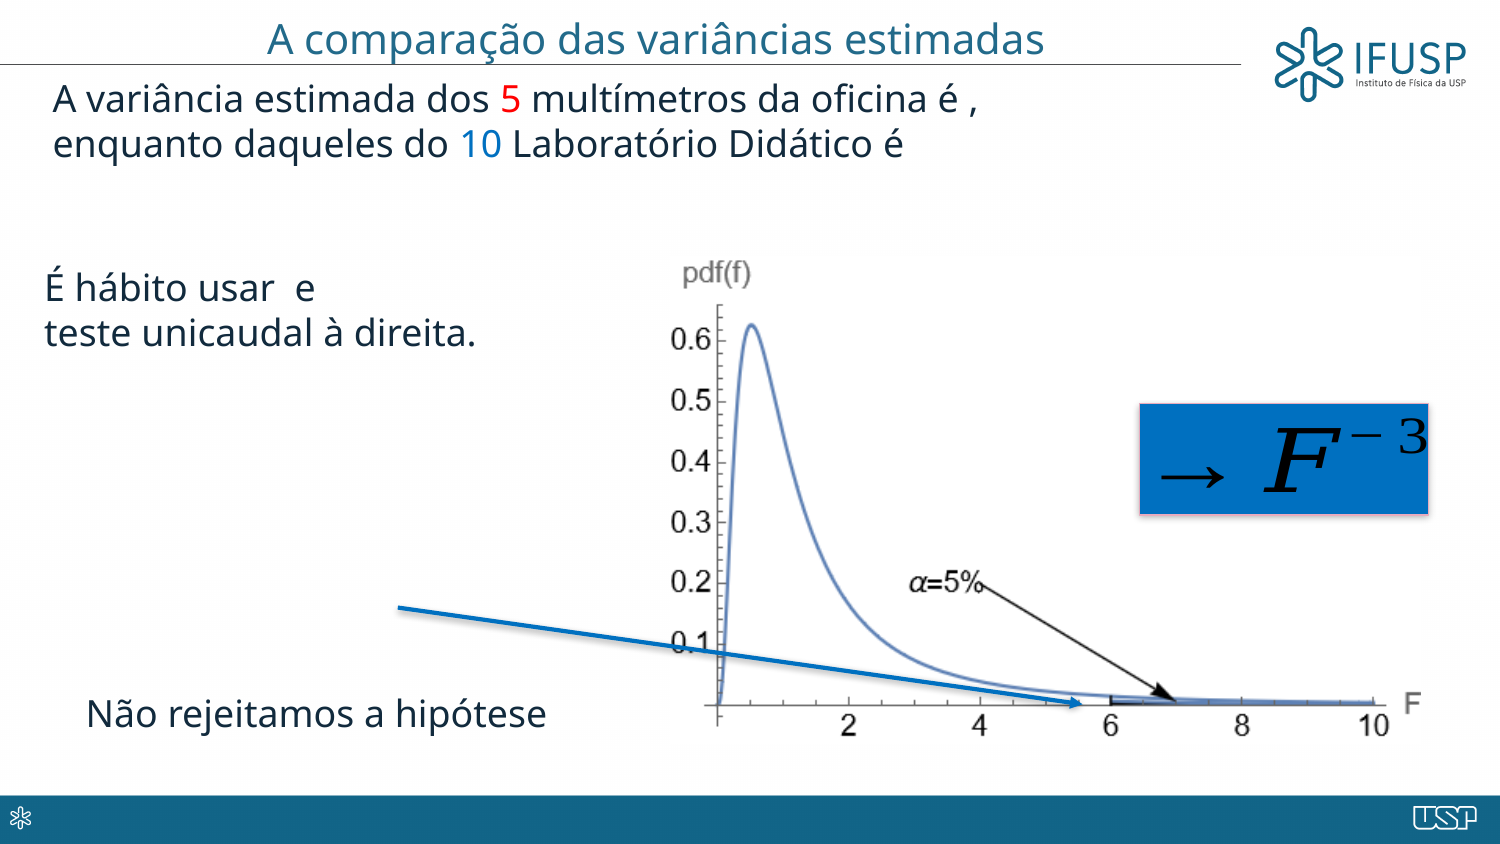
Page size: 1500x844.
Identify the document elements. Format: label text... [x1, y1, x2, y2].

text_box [29, 446, 1083, 705]
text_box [29, 256, 1421, 745]
picture [0, 0, 1500, 844]
title A comparação das variâncias estimadas [47, 14, 1265, 61]
